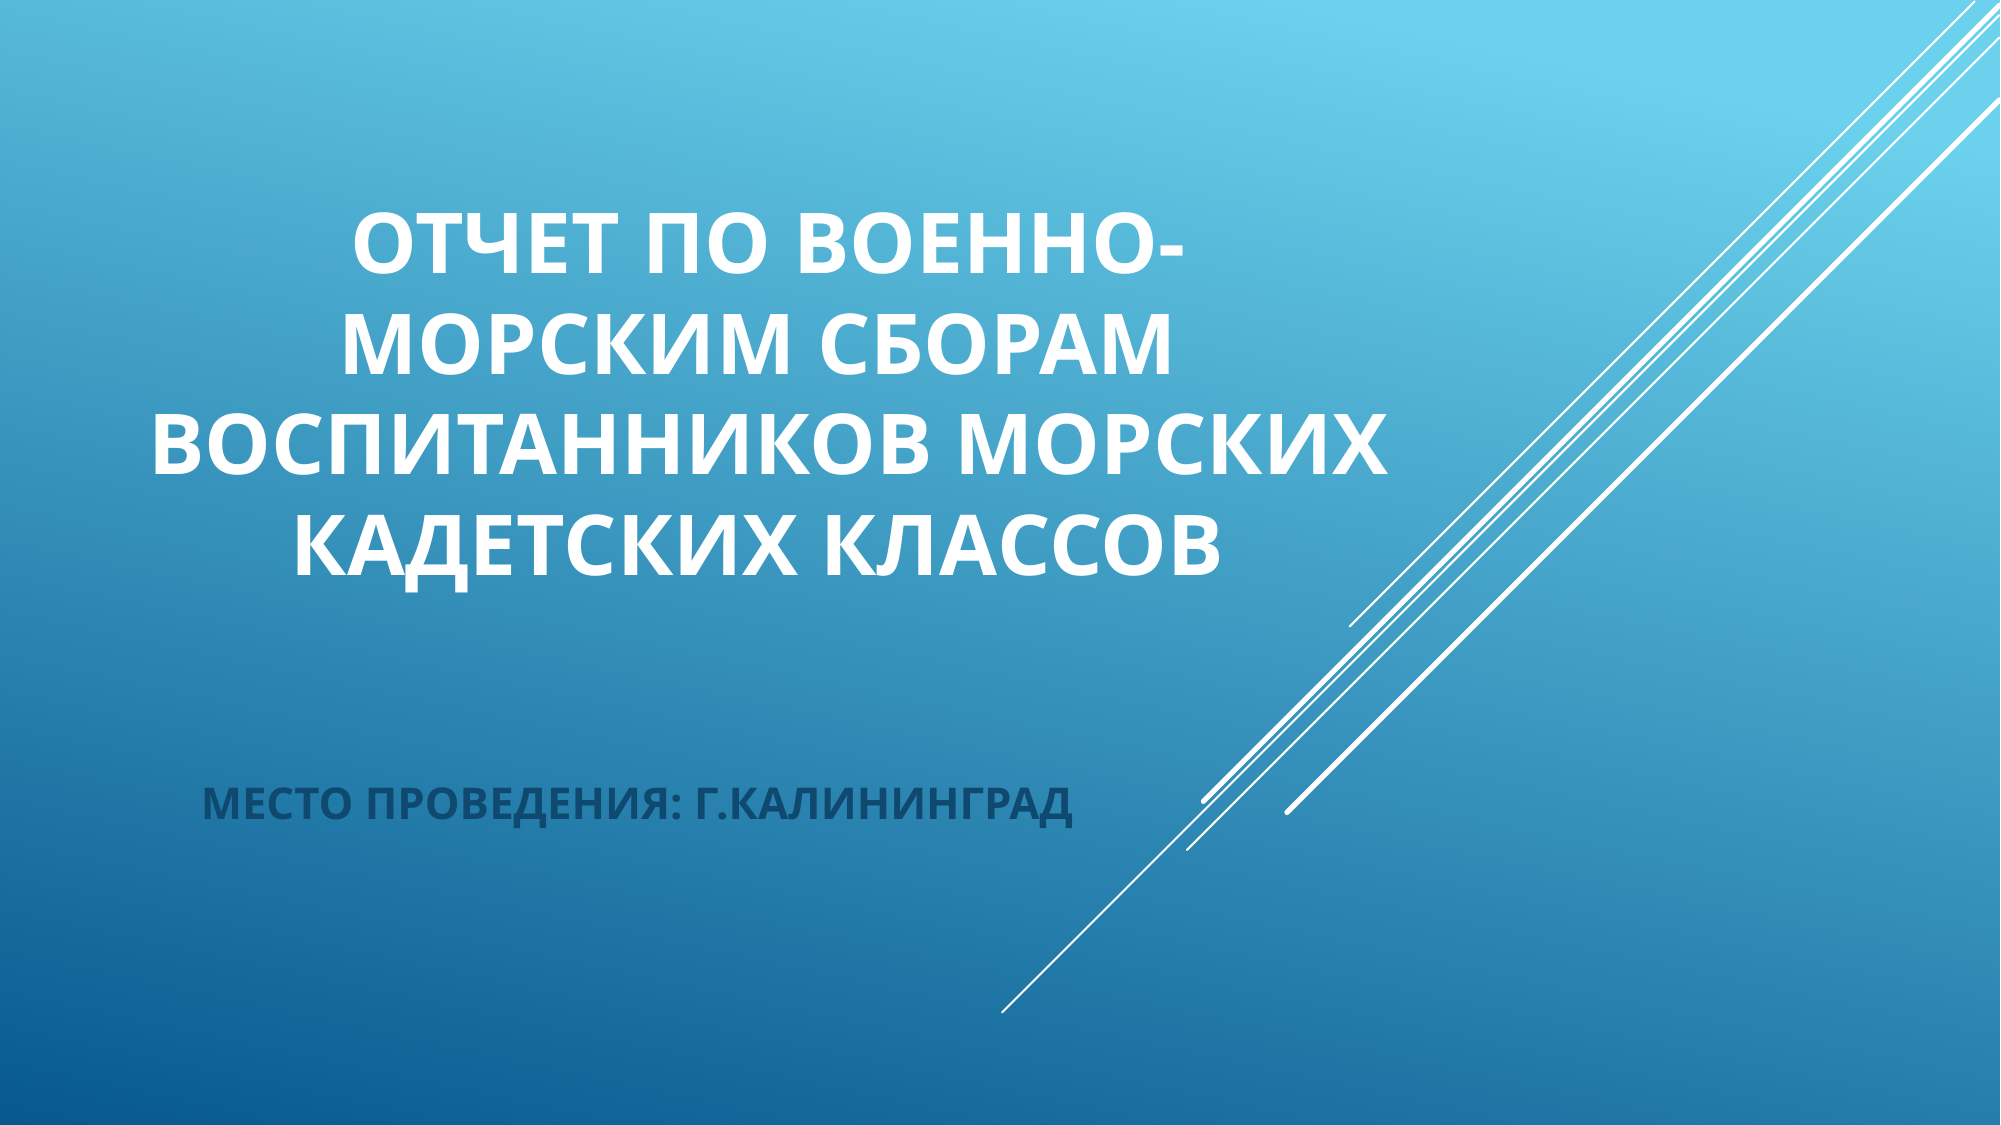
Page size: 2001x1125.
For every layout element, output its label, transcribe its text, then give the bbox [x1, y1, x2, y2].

title ОТЧЕТ ПО ВОЕННО-МОРСКИМ СБОРАМ ВОСПИТАННИКОВ МОРСКИХ КАДЕТСКИХ КЛАССОВ [112, 112, 1425, 600]
subtitle МЕСТО ПРОВЕДЕНИЯ: Г.КАЛИНИНГРАД [112, 768, 1163, 1088]
